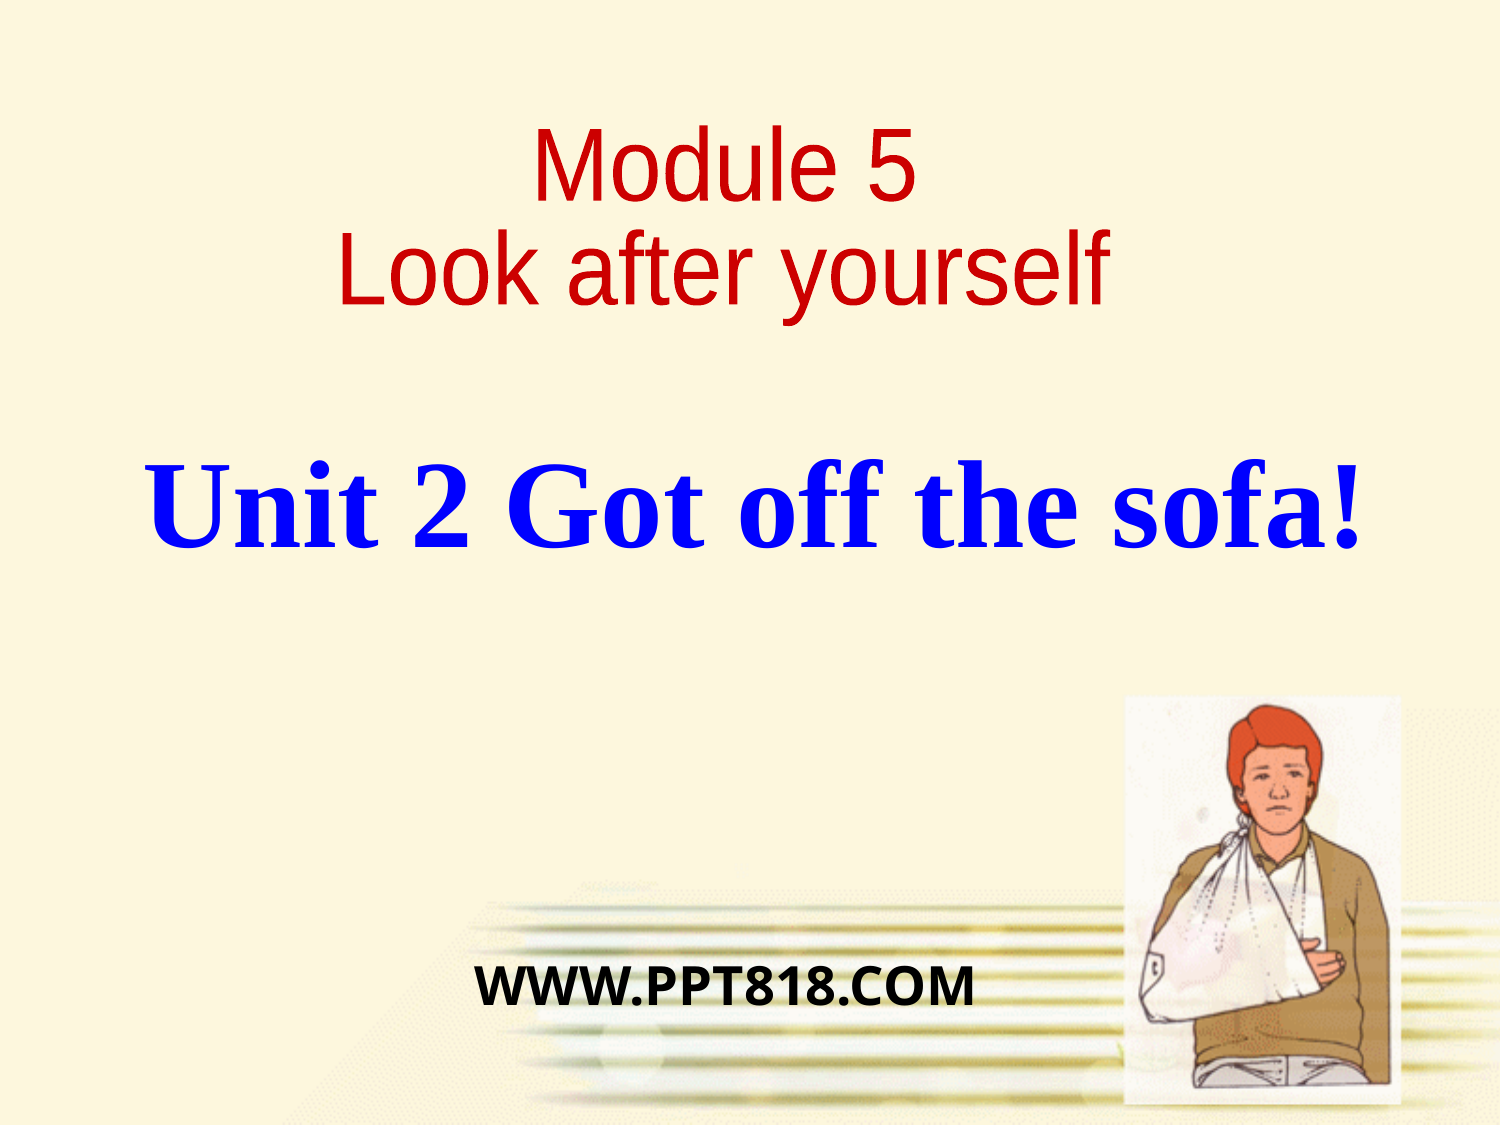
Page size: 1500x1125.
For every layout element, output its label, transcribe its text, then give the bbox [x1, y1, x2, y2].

text_box WWW.PPT818.COM [403, 937, 1050, 1024]
text_box Unit 2 Got off the sofa! [41, 385, 1471, 580]
picture [0, 0, 1500, 1125]
